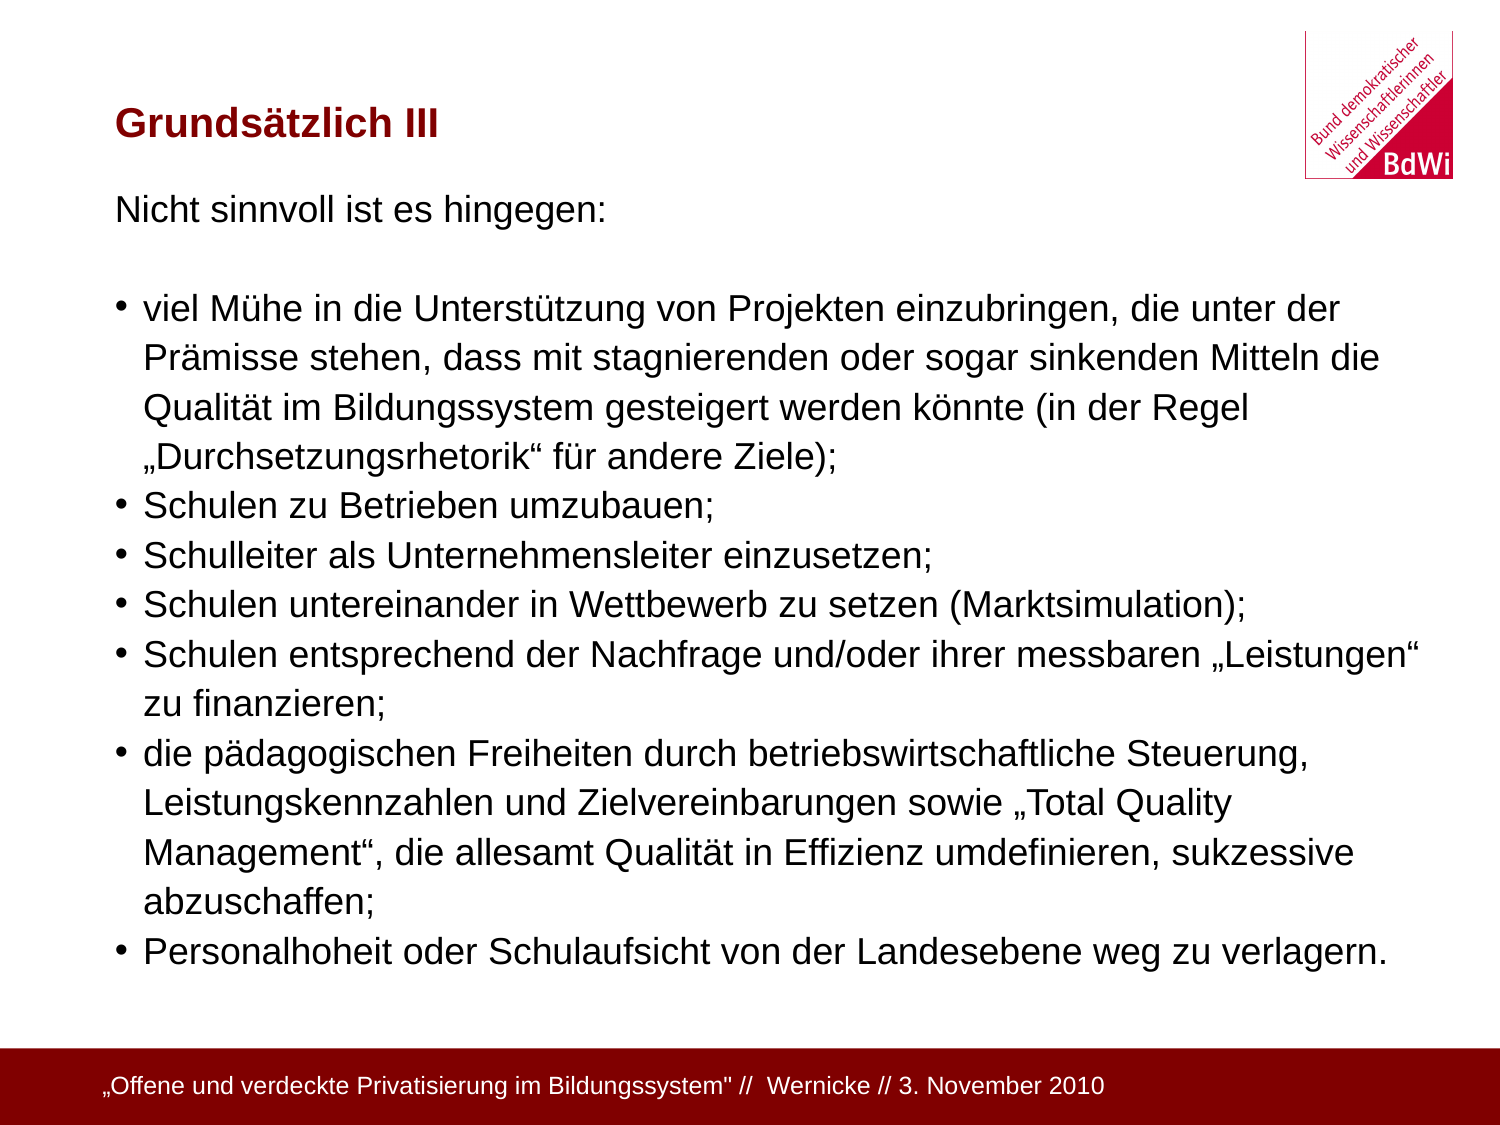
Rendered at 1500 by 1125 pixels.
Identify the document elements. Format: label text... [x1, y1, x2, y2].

text_box Nicht sinnvoll ist es hingegen: viel Mühe in die Unterstützung von Projekten einzubringen, die unter der Prämisse stehen, dass mit stagnierenden oder sogar sinkenden Mitteln die Qualität im Bildungssystem gesteigert werden könnte (in der Regel „Durchsetzungsrhetorik“ für andere Ziele); Schulen zu Betrieben umzubauen; Schulleiter als Unternehmensleiter einzusetzen; Schulen untereinander in Wettbewerb zu setzen (Marktsimulation); Schulen entsprechend der Nachfrage und/oder ihrer messbaren „Leistungen“ zu finanzieren; die pädagogischen Freiheiten durch betriebswirtschaftliche Steuerung, Leistungskennzahlen und Zielvereinbarungen sowie „Total Quality Management“, die allesamt Qualität in Effizienz umdefinieren, sukzessive abzuschaffen; Personalhoheit oder Schulaufsicht von der Landesebene weg zu verlagern. [99, 172, 1447, 980]
text_box Grundsätzlich III [99, 78, 1413, 154]
picture [1305, 31, 1453, 179]
